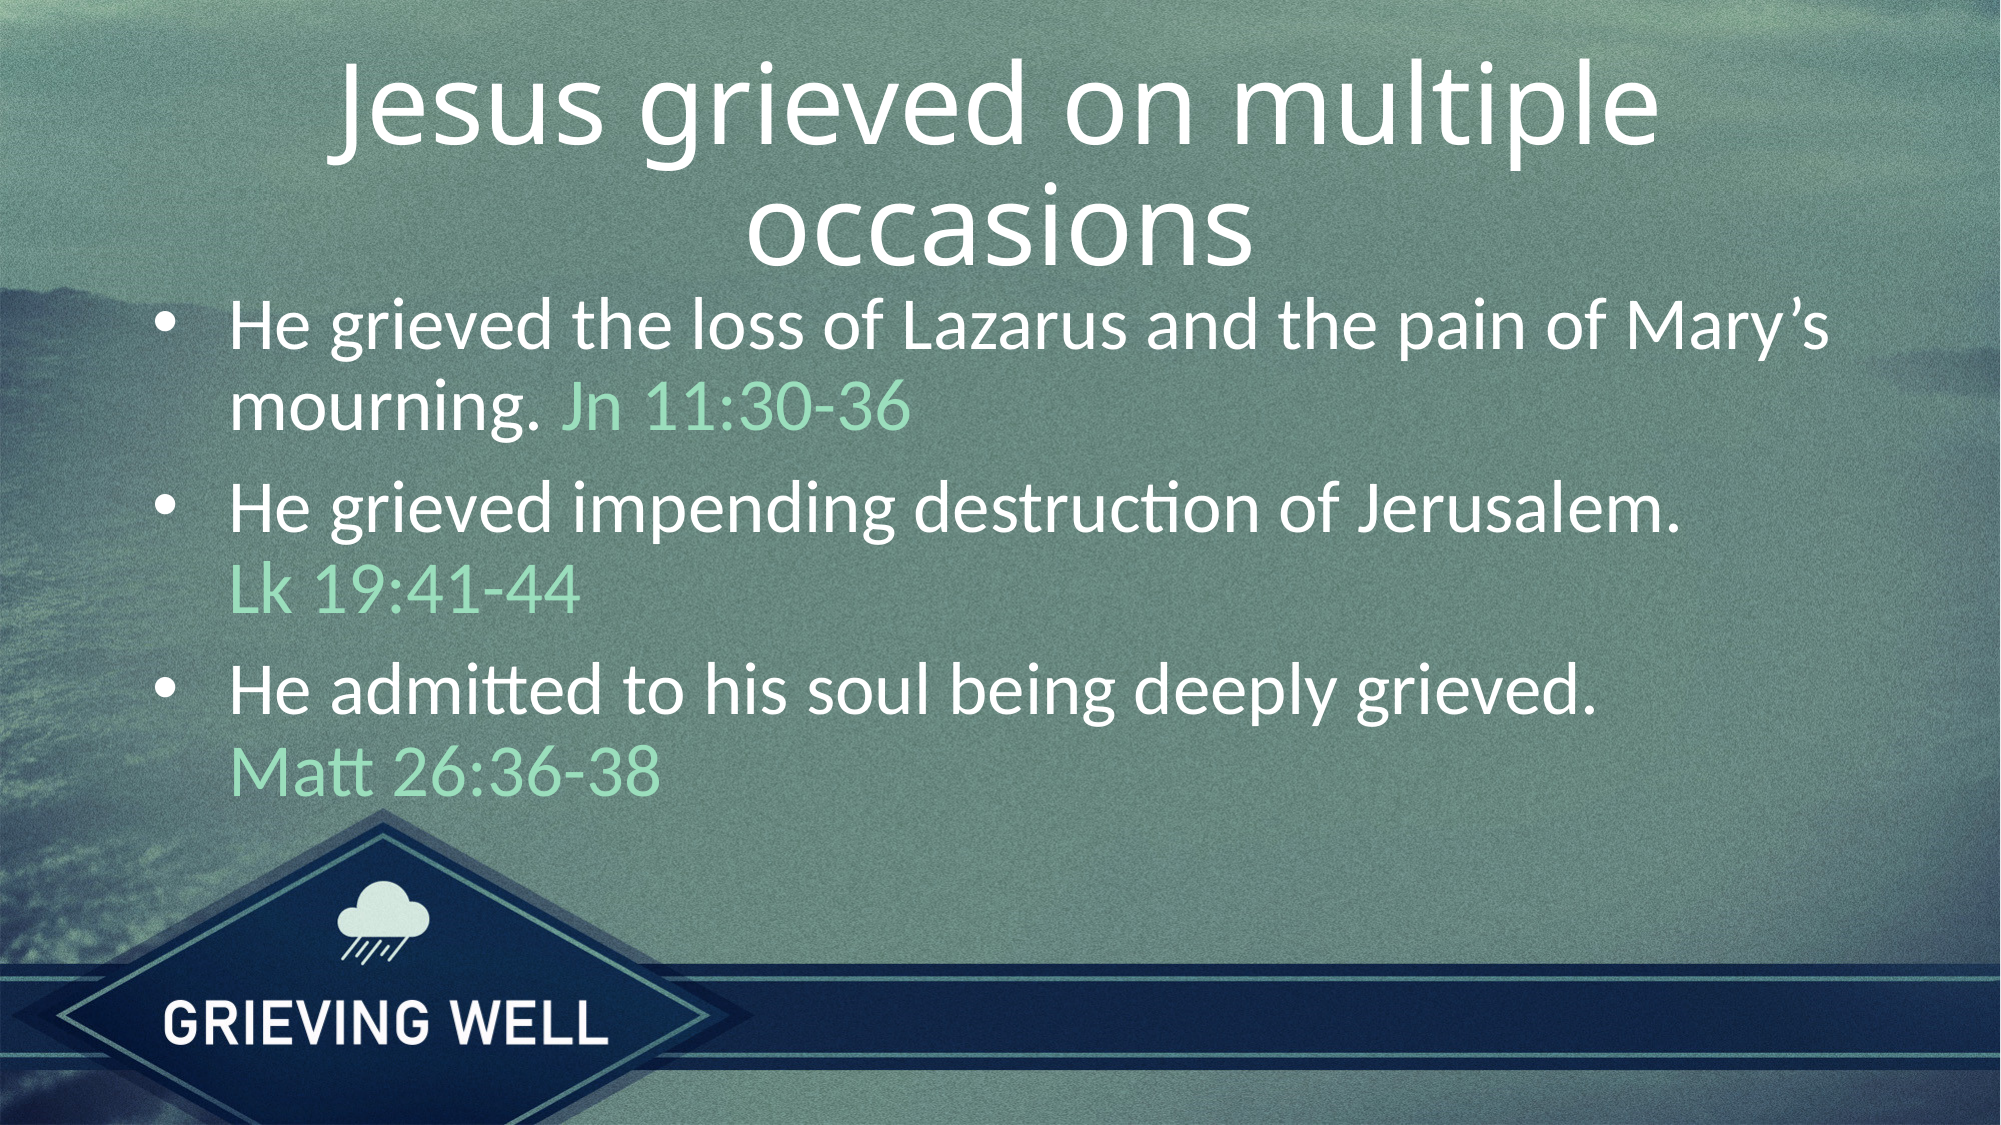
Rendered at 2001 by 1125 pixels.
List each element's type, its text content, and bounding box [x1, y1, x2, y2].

list He grieved the loss of Lazarus and the pain of Mary’s mourning. Jn 11:30-36 He grieved impending destruction of Jerusalem. Lk 19:41-44 He admitted to his soul being deeply grieved. Matt 26:36-38 [137, 277, 1863, 1014]
title Jesus grieved on multiple occasions [137, 59, 1863, 277]
picture [0, 0, 2001, 1125]
